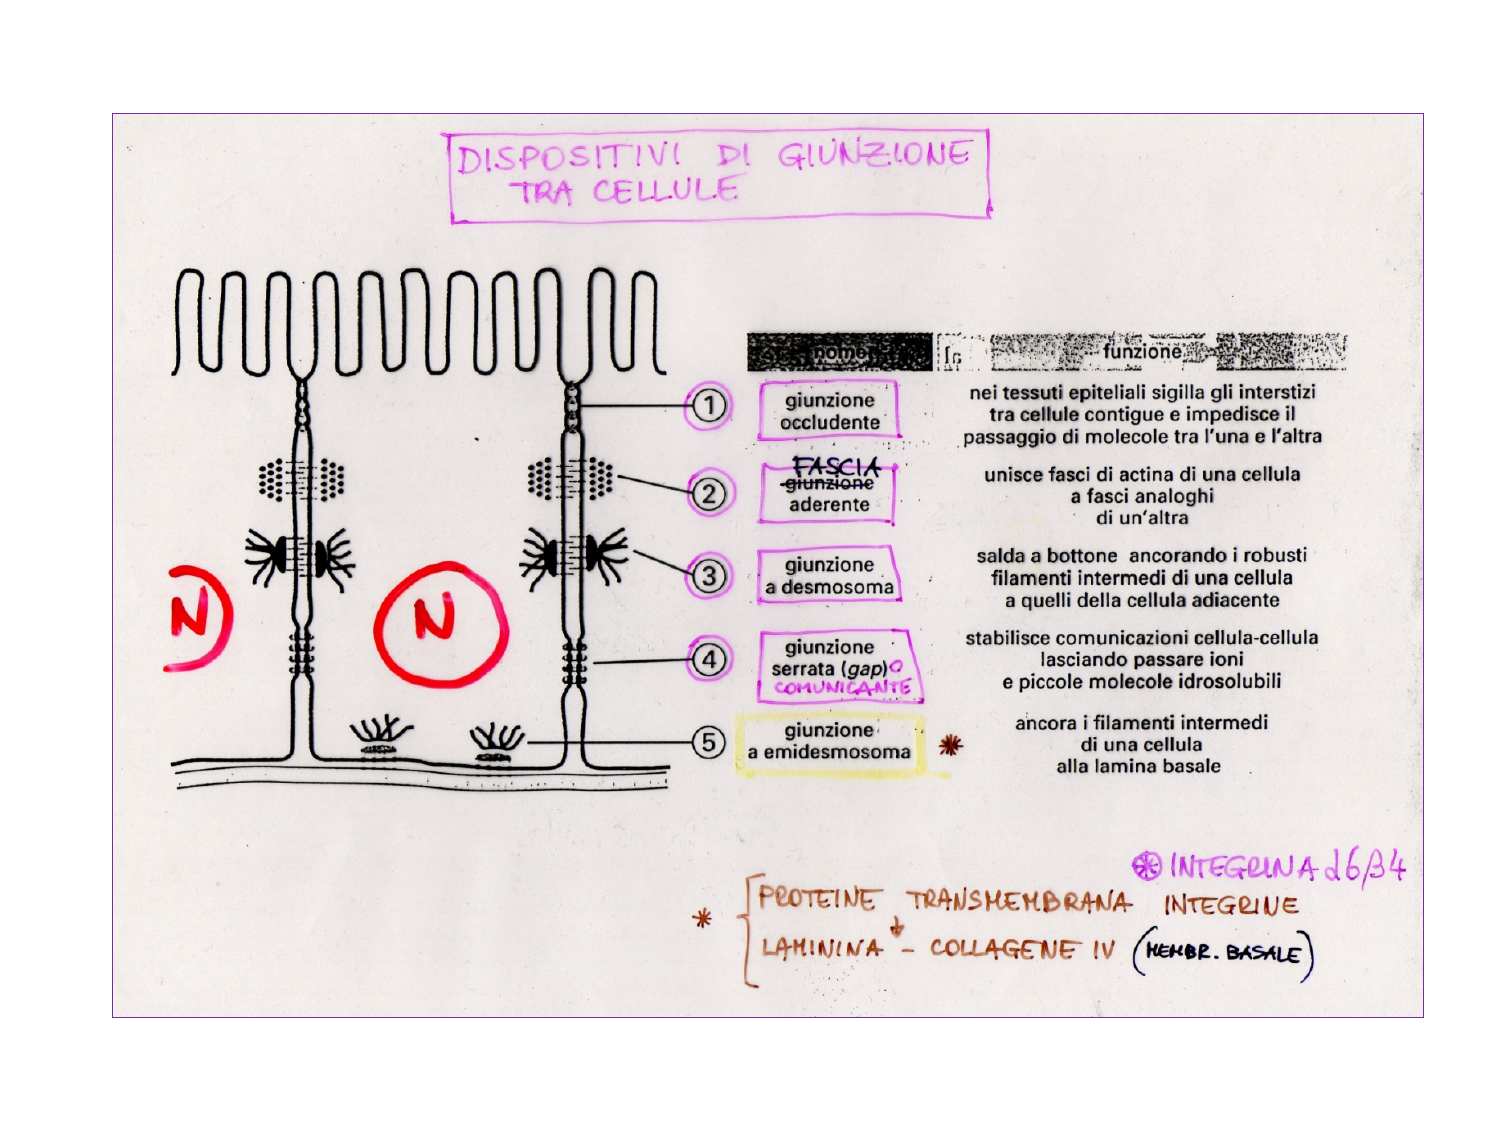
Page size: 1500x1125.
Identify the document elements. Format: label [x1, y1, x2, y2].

picture [113, 0, 1423, 1125]
